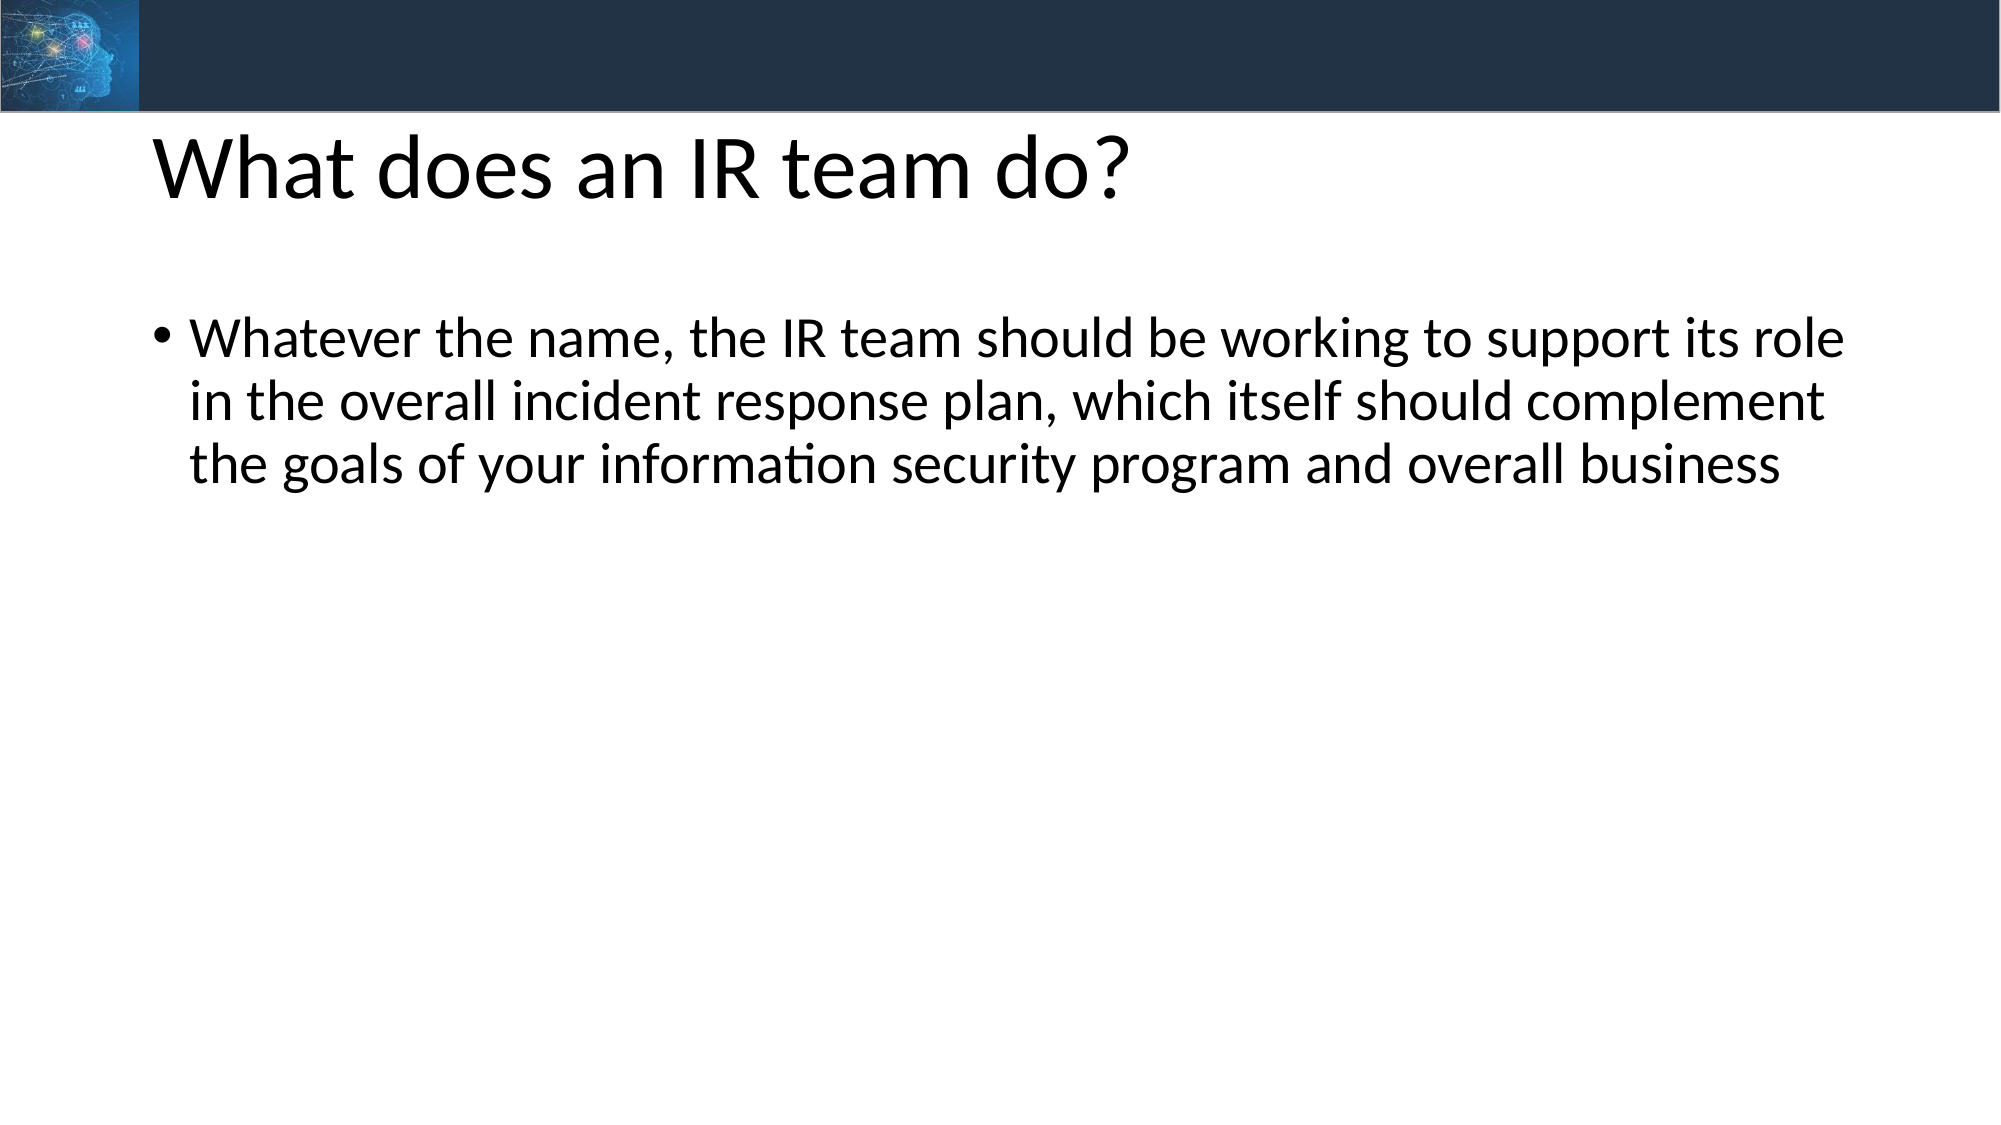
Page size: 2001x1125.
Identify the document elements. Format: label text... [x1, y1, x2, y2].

picture [2, 0, 139, 111]
title What does an IR team do? [137, 59, 1863, 278]
list Whatever the name, the IR team should be working to support its role in the overall incident response plan, which itself should complement the goals of your information security program and overall business [137, 299, 1863, 1014]
